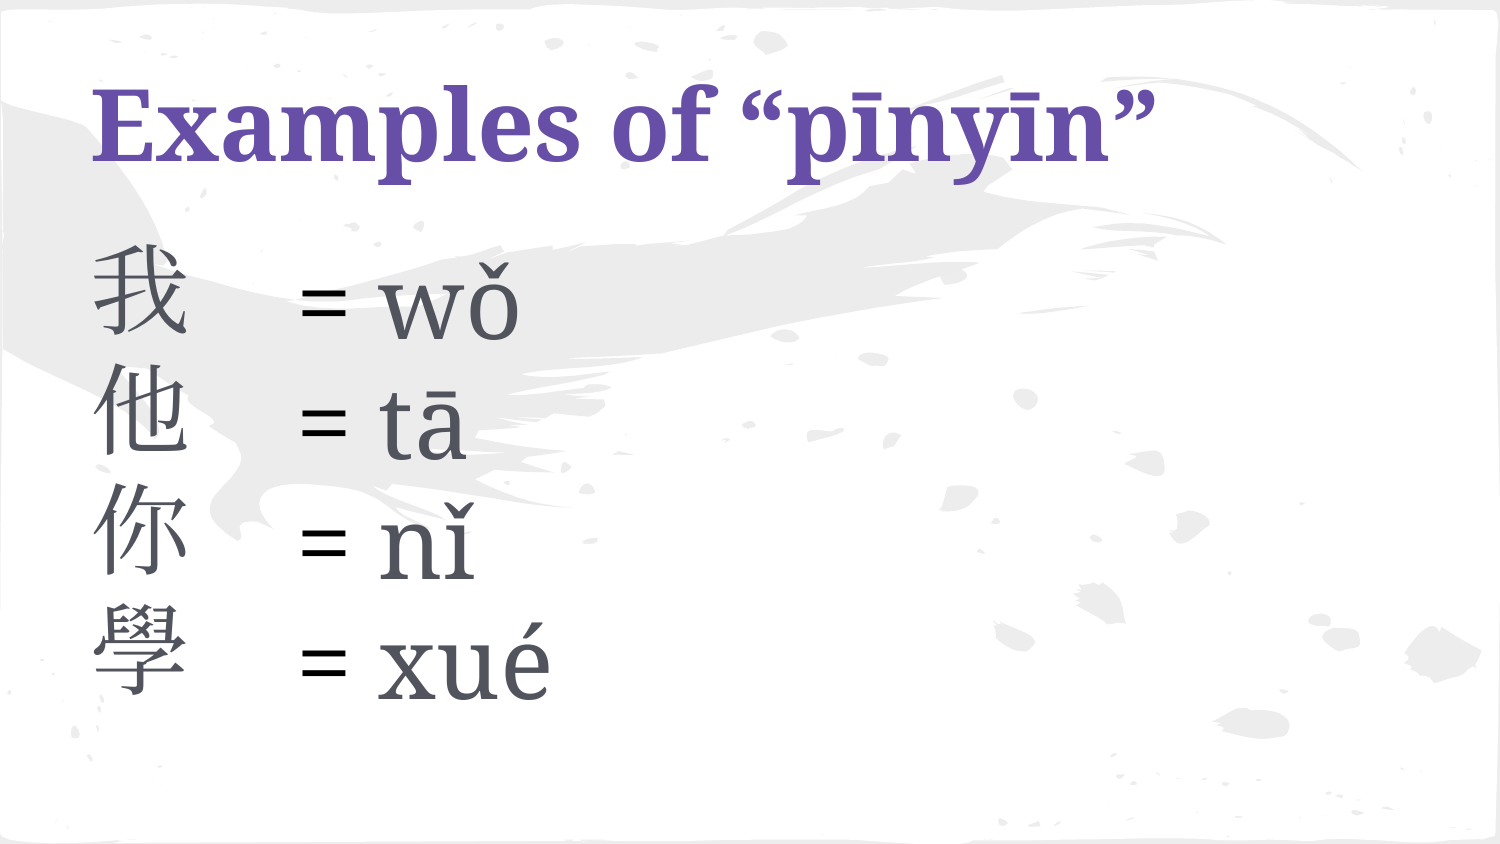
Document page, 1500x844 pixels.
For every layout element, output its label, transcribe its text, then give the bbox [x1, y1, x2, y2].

list 我 他 你 學 [75, 212, 285, 808]
title Examples of “pīnyīn” [75, 25, 1425, 197]
text_box = wǒ = tā = nǐ = xué [281, 224, 1452, 771]
